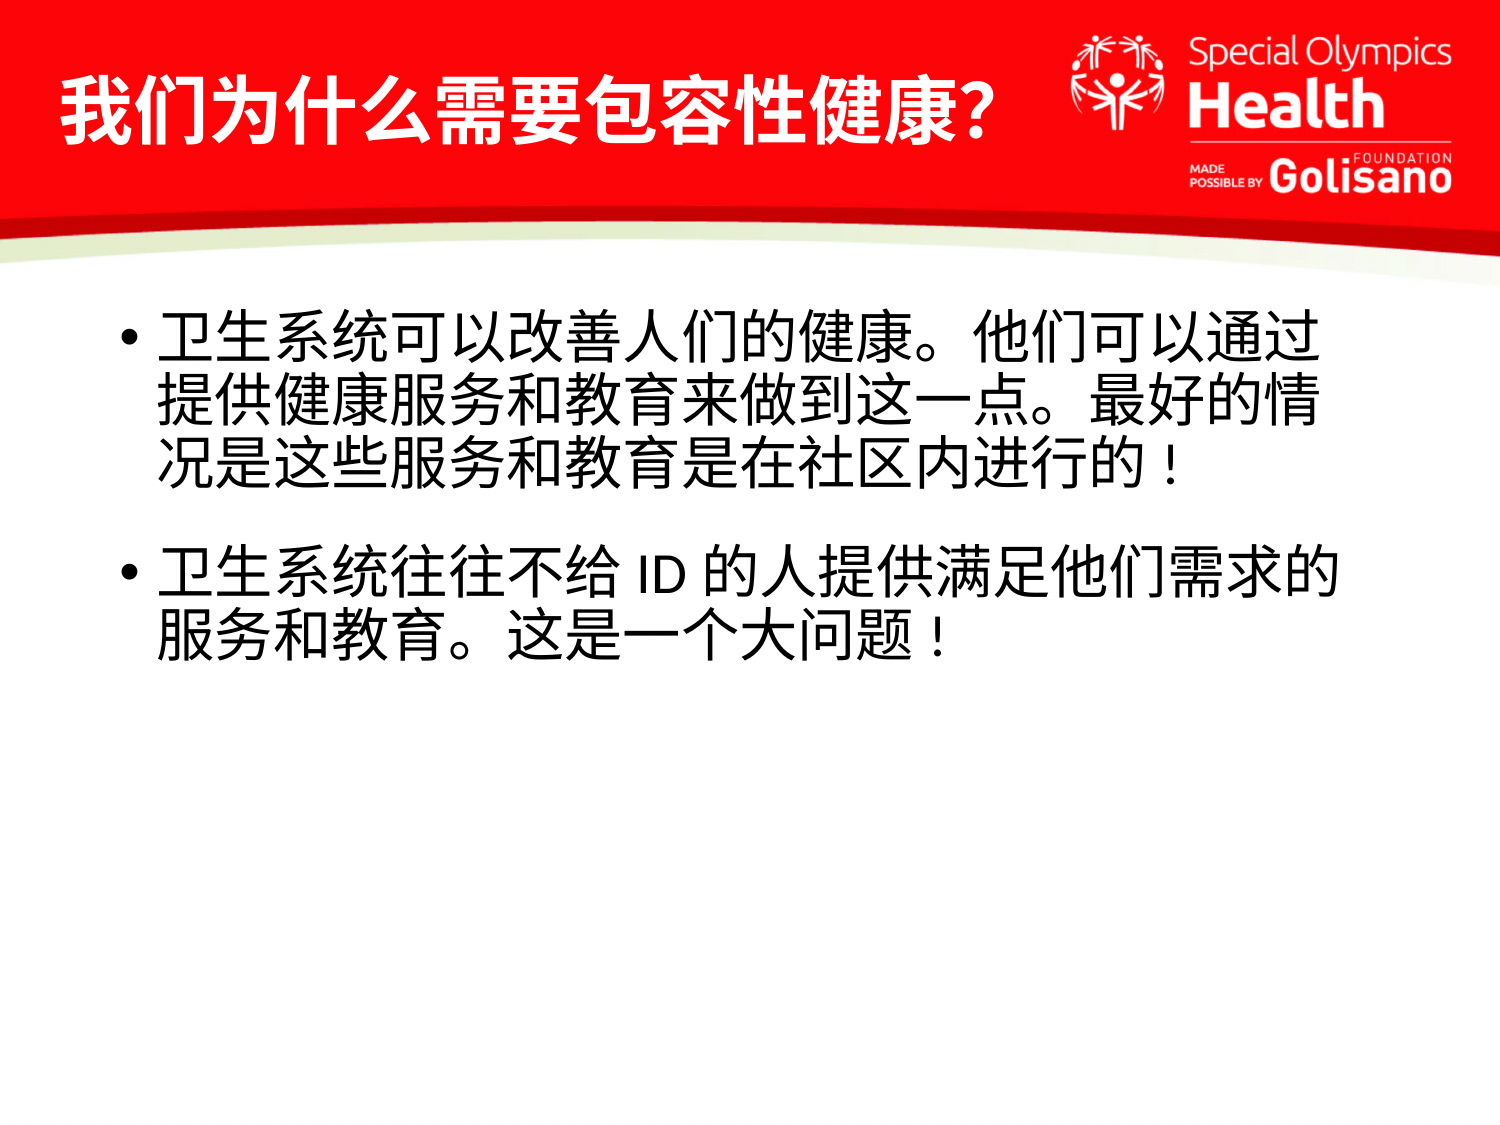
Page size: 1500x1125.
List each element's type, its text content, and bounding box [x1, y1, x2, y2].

title 我们为什么需要包容性健康？ [43, 65, 1081, 162]
list 卫生系统可以改善人们的健康。他们可以通过提供健康服务和教育来做到这一点。最好的情况是这些服务和教育是在社区内进行的! 卫生系统往往不给ID的人提供满足他们需求的服务和教育。这是一个大问题! [104, 301, 1394, 1077]
picture [0, 0, 1500, 1125]
